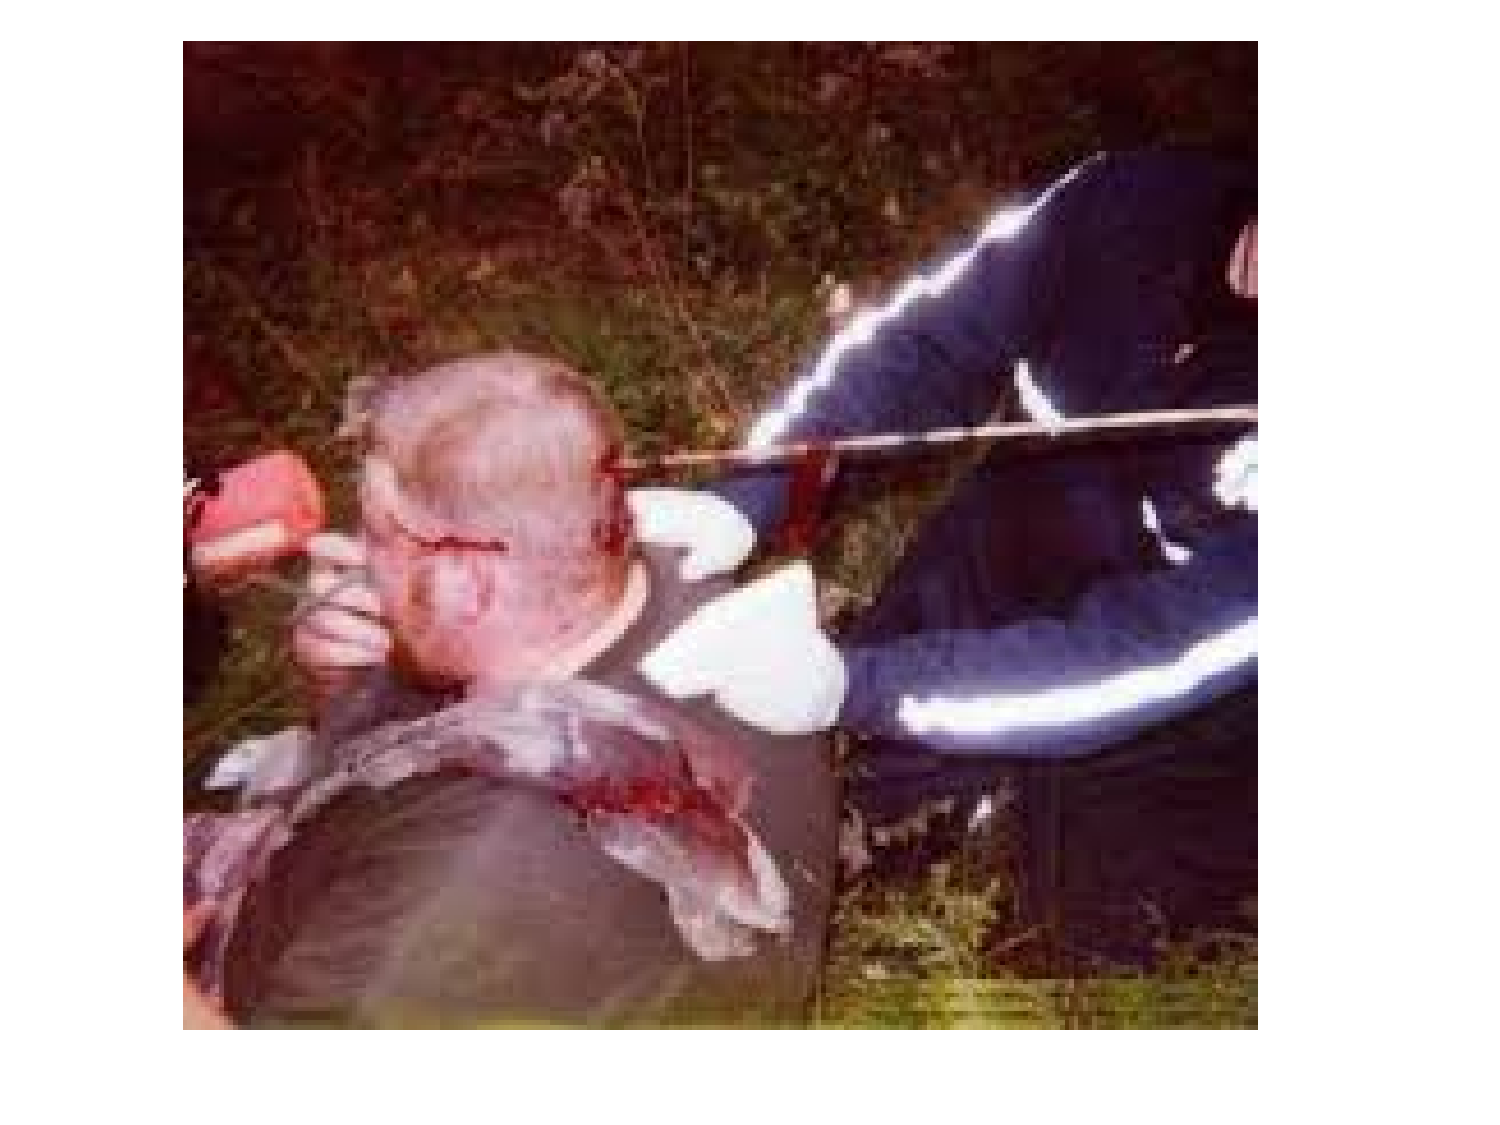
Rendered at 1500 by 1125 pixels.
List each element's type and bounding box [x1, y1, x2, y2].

picture [182, 41, 1259, 1030]
